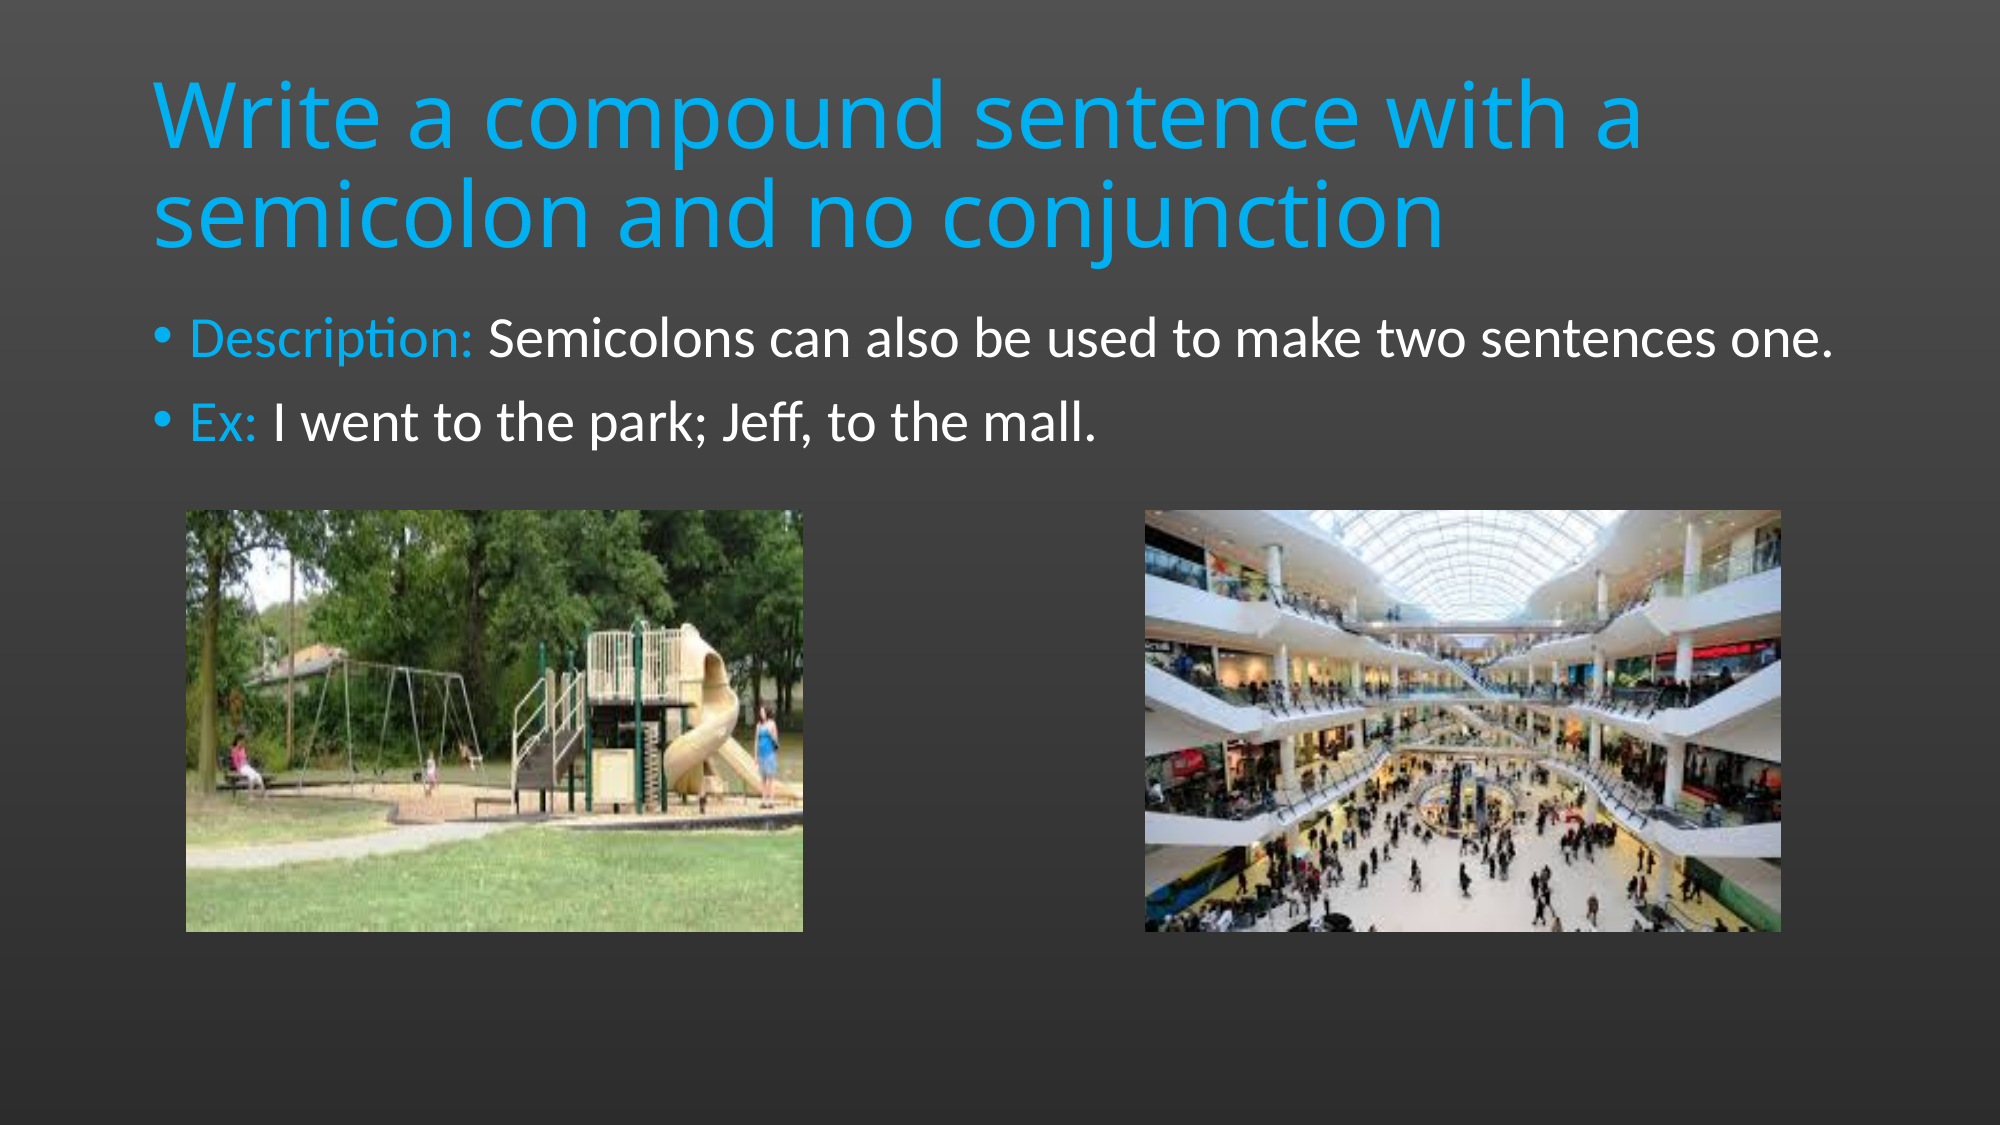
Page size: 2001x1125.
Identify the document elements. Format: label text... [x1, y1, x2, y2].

picture [186, 510, 803, 932]
picture [1145, 510, 1781, 932]
list Description: Semicolons can also be used to make two sentences one. Ex: I went to the park; Jeff, to the mall. [137, 299, 1863, 1014]
title Write a compound sentence with a semicolon and no conjunction [137, 59, 1863, 278]
